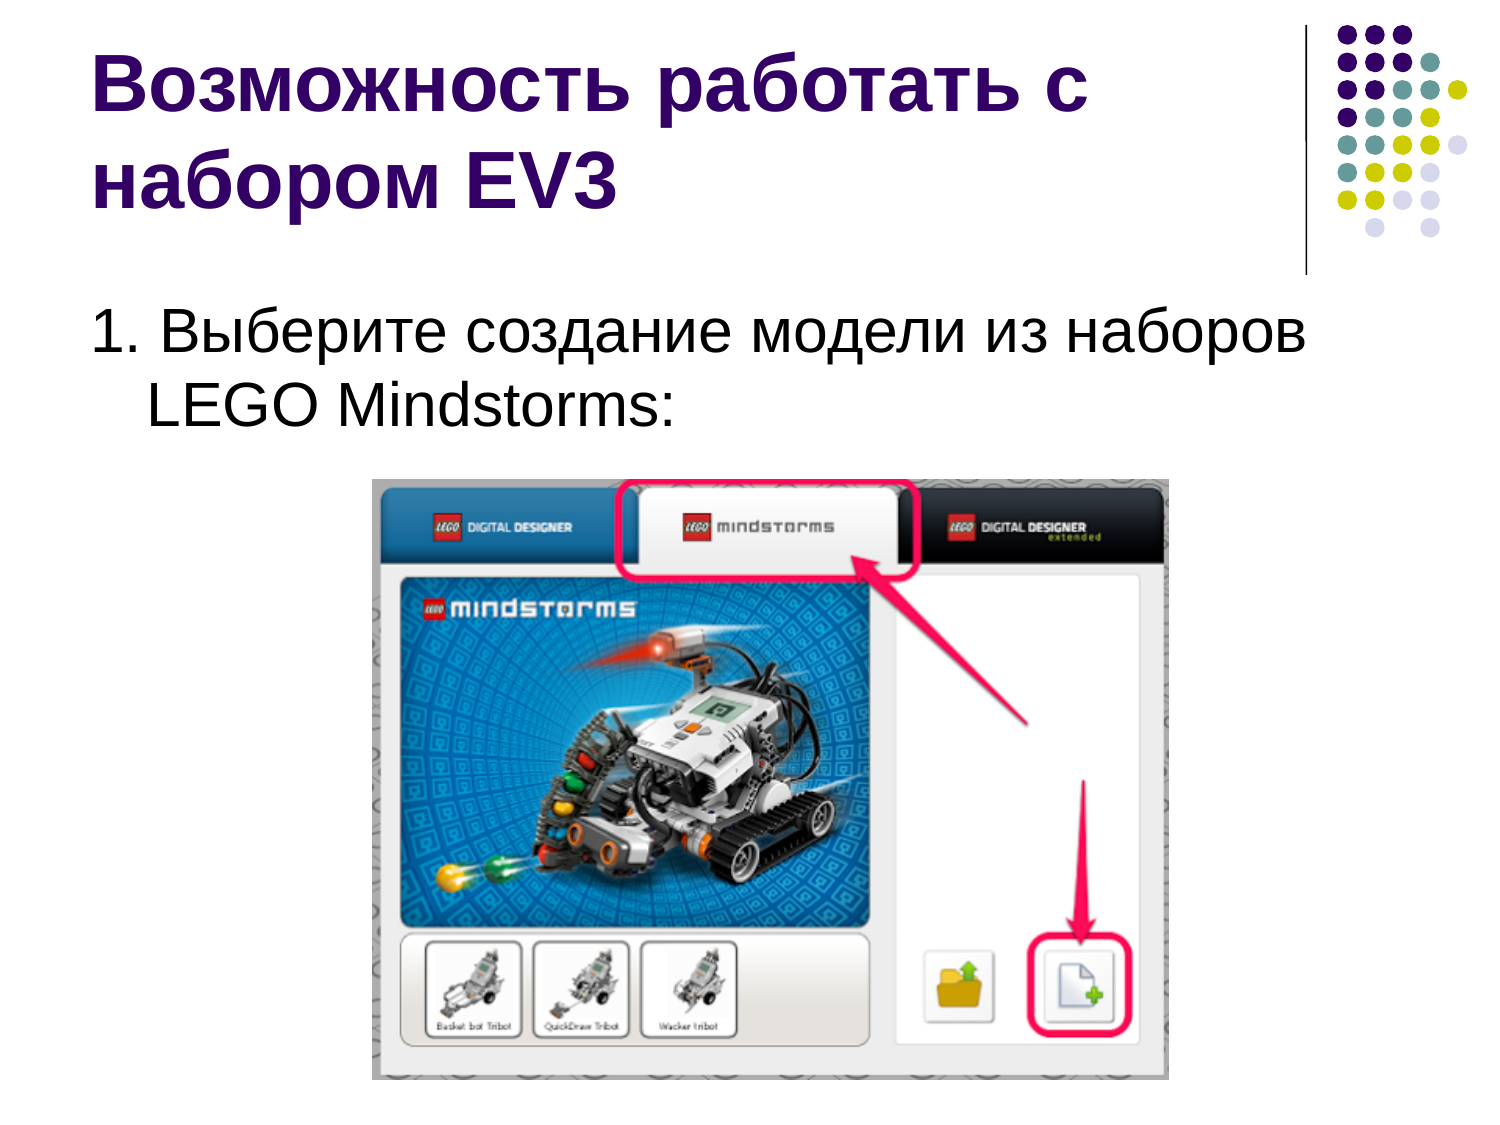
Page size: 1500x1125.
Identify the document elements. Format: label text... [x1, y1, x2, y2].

picture [371, 479, 1170, 1080]
title Возможность работать с набором EV3 [74, 19, 1313, 233]
list 1. Выберите создание модели из наборов LEGO Mindstorms: [74, 281, 1426, 1006]
